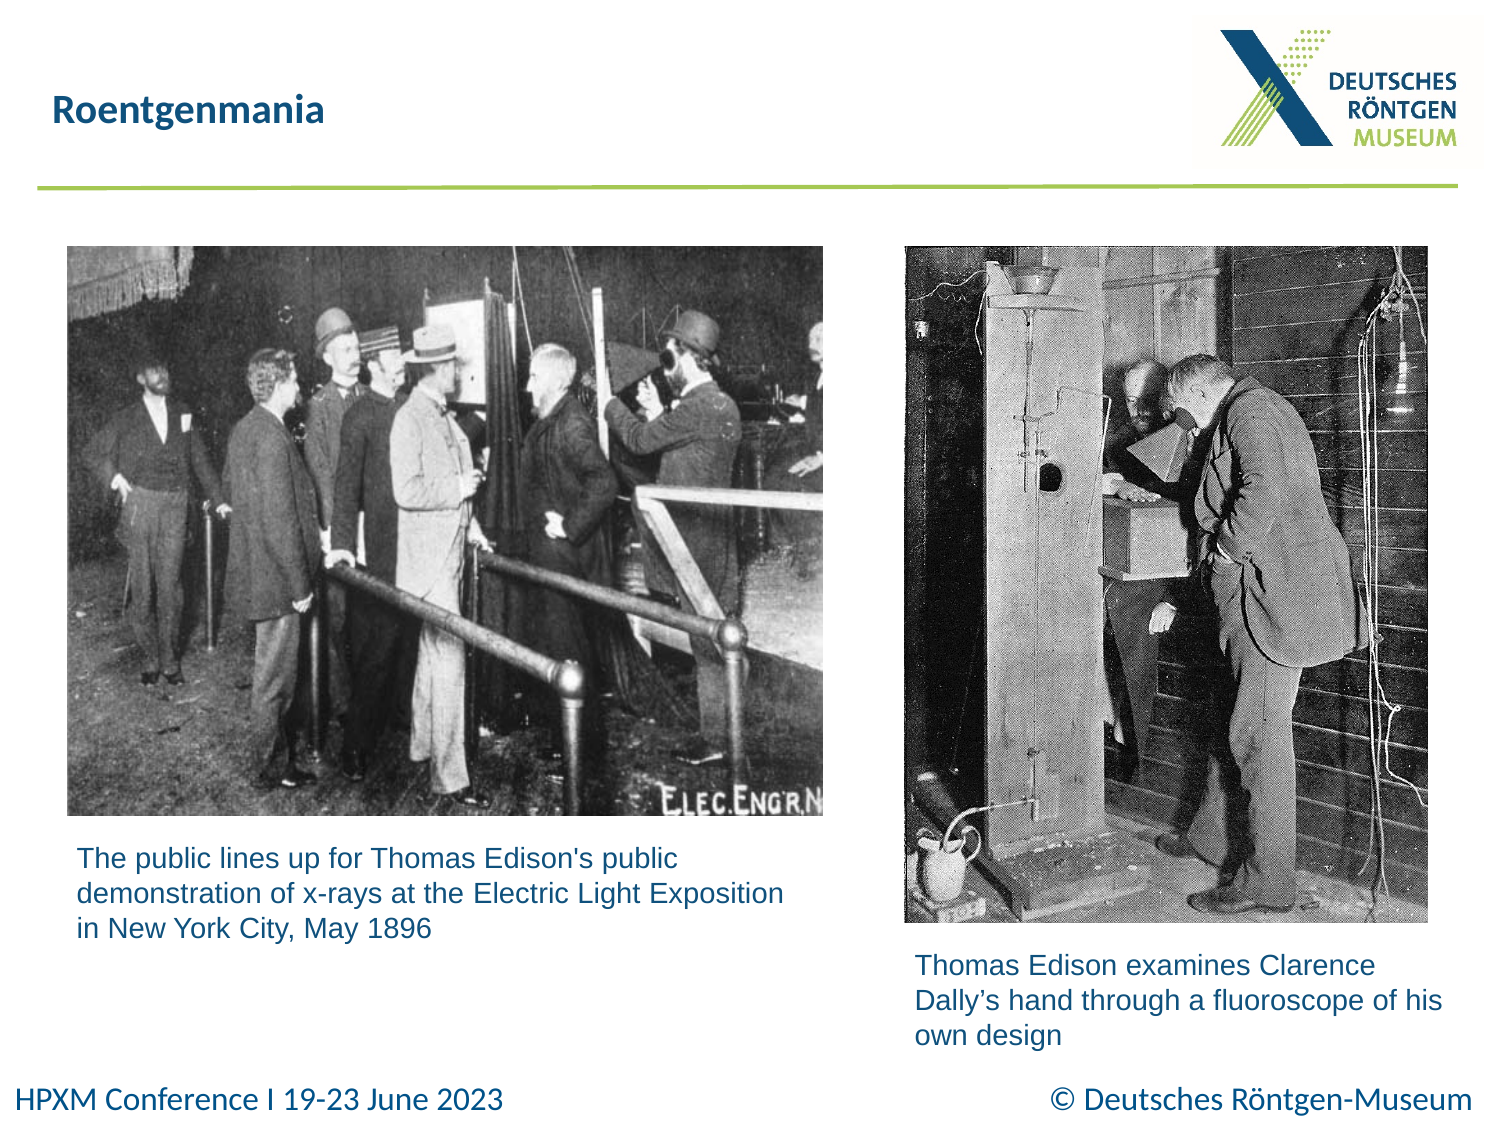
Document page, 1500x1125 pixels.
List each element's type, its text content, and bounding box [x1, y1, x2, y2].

text_box Roentgenmania [37, 74, 757, 140]
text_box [37, 185, 1458, 189]
picture [1192, 15, 1484, 169]
picture [904, 246, 1428, 923]
text_box HPXM Conference I 19-23 June 2023 [0, 1069, 732, 1125]
text_box Thomas Edison examines Clarence Dally’s hand through a fluoroscope of his own design [899, 939, 1484, 1059]
text_box © Deutsches Röntgen-Museum [1033, 1069, 1500, 1125]
text_box The public lines up for Thomas Edison's public demonstration of x-rays at the Electric Light Exposition in New York City, May 1896 [61, 832, 823, 952]
picture [67, 246, 823, 817]
